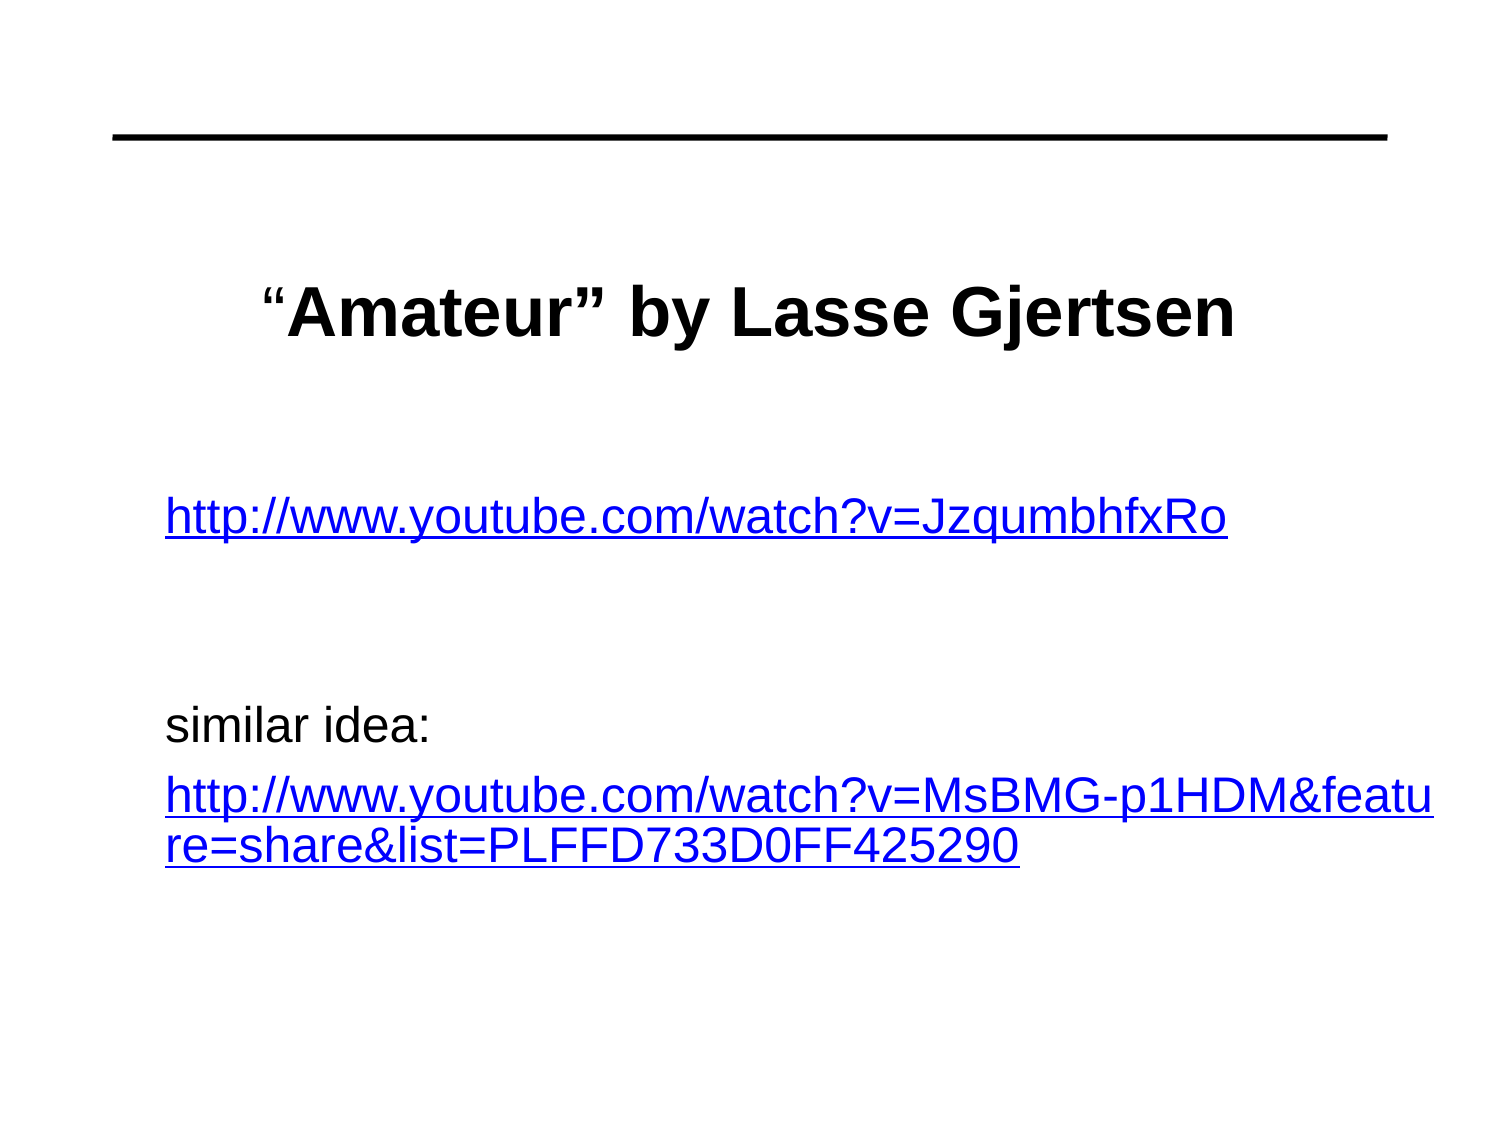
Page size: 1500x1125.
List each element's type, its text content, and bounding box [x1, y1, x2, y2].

title “Amateur” by Lasse Gjertsen [112, 187, 1388, 429]
subtitle http://www.youtube.com/watch?v=JzqumbhfxRo similar idea: http://www.youtube.com/watch?v=MsBMG-p1HDM&feature=share&list=PLFFD733D0FF425290 [150, 475, 1450, 950]
